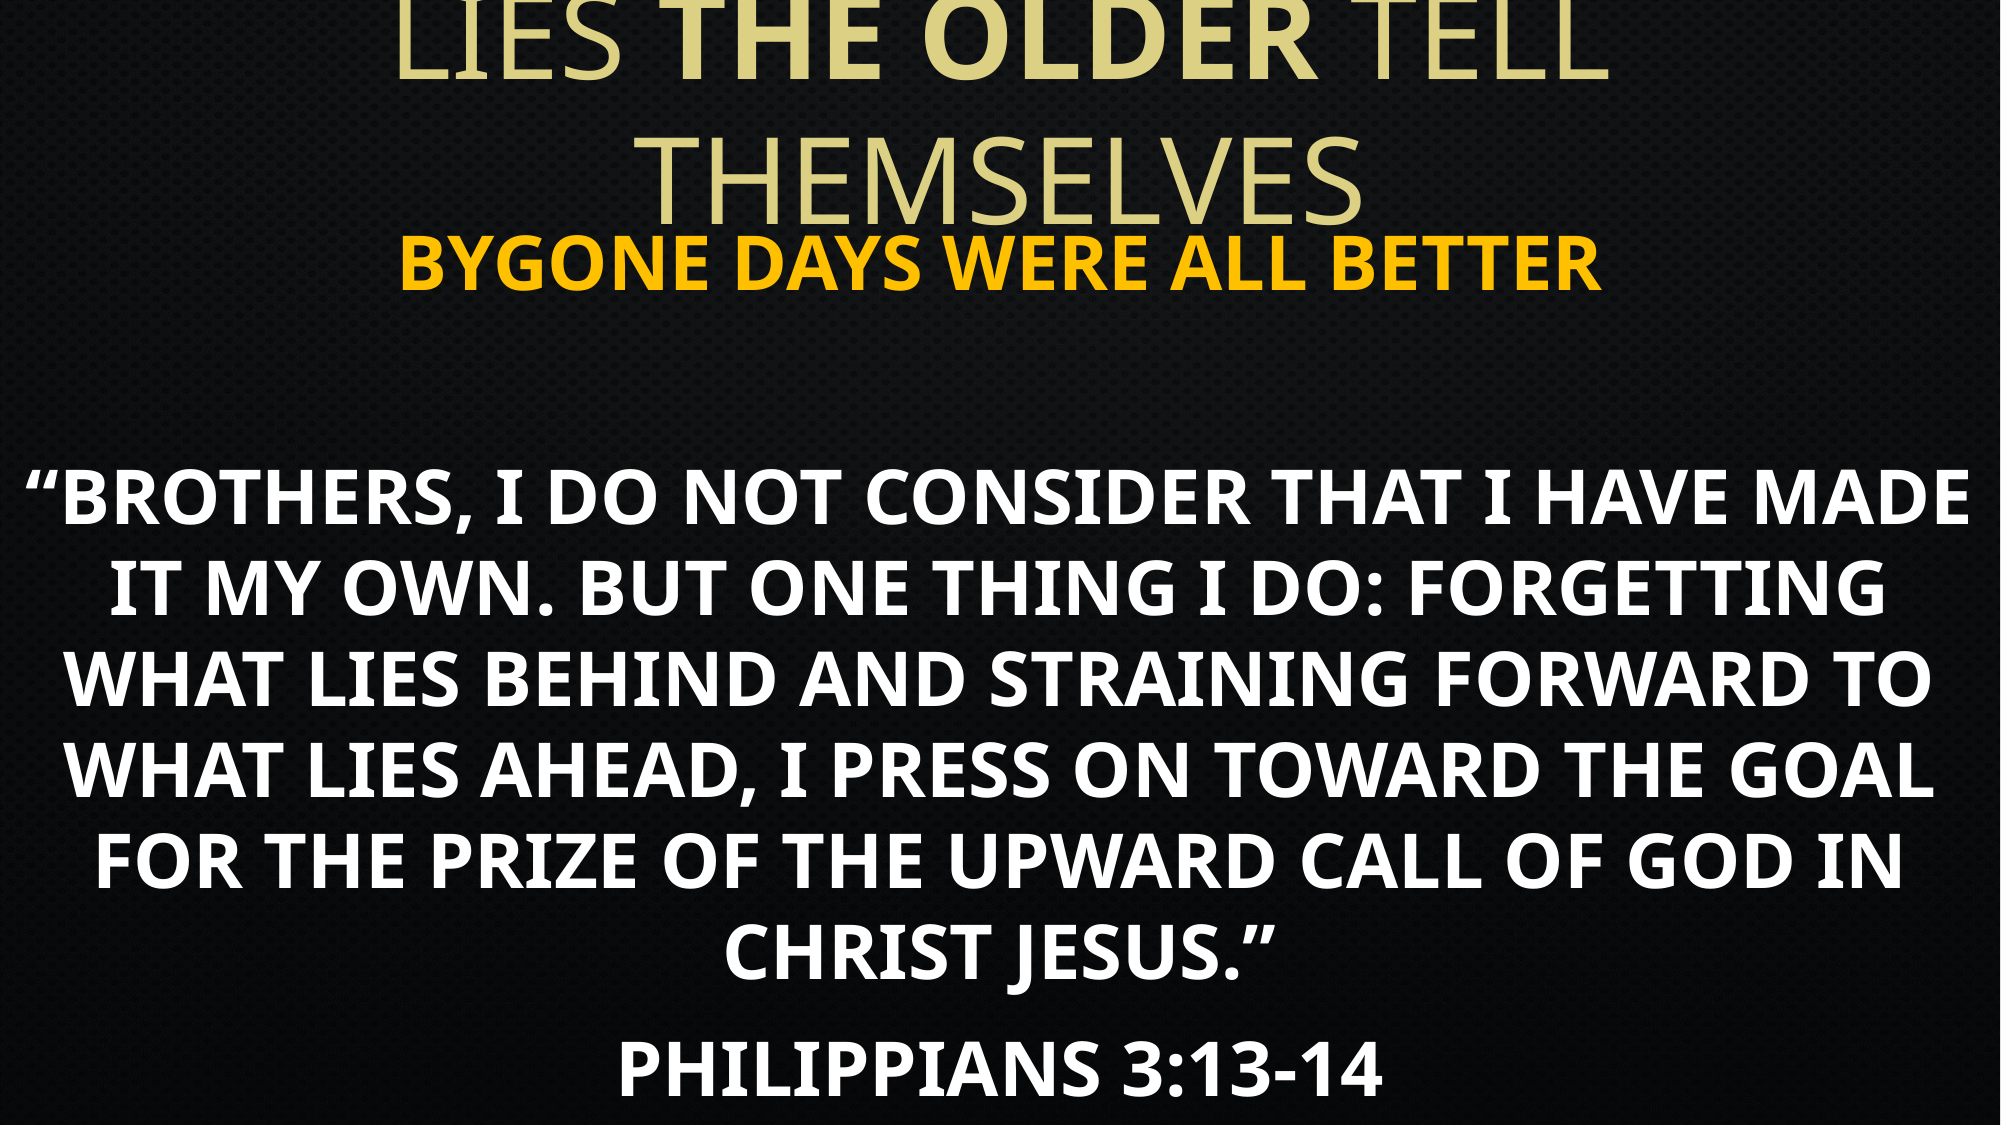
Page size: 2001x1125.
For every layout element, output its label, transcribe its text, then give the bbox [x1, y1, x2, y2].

title Lies The OLDER tell themselves [0, 0, 2000, 206]
list Bygone Days Were All Better “Brothers, I do not consider that I have made it my own. But one thing I do: forgetting what lies behind and straining forward to what lies ahead, I press on toward the goal for the prize of the upward call of God in Christ Jesus.” Philippians 3:13-14 [0, 206, 2000, 1125]
